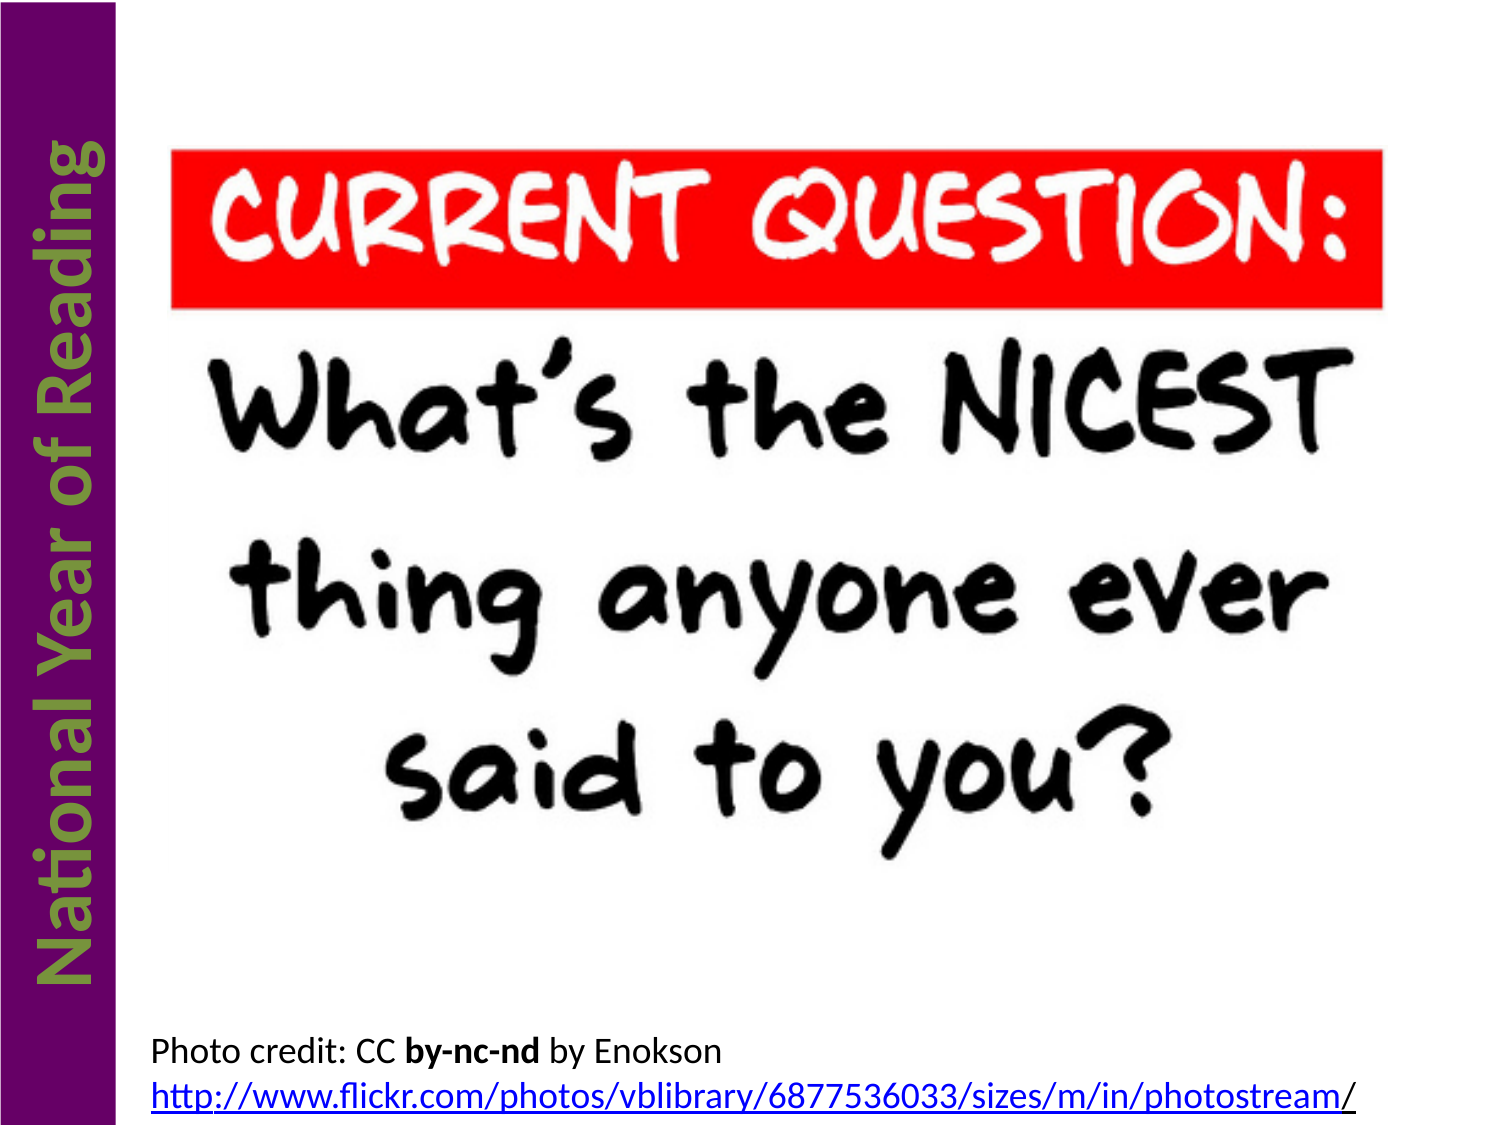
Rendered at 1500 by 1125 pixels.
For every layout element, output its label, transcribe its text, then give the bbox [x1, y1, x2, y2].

text_box National Year of Reading [0, 2, 116, 1125]
text_box Photo credit: CC by-nc-nd by Enokson http://www.flickr.com/photos/vblibrary/6877536033/sizes/m/in/photostream/ [135, 1018, 1380, 1124]
picture [166, 145, 1388, 874]
